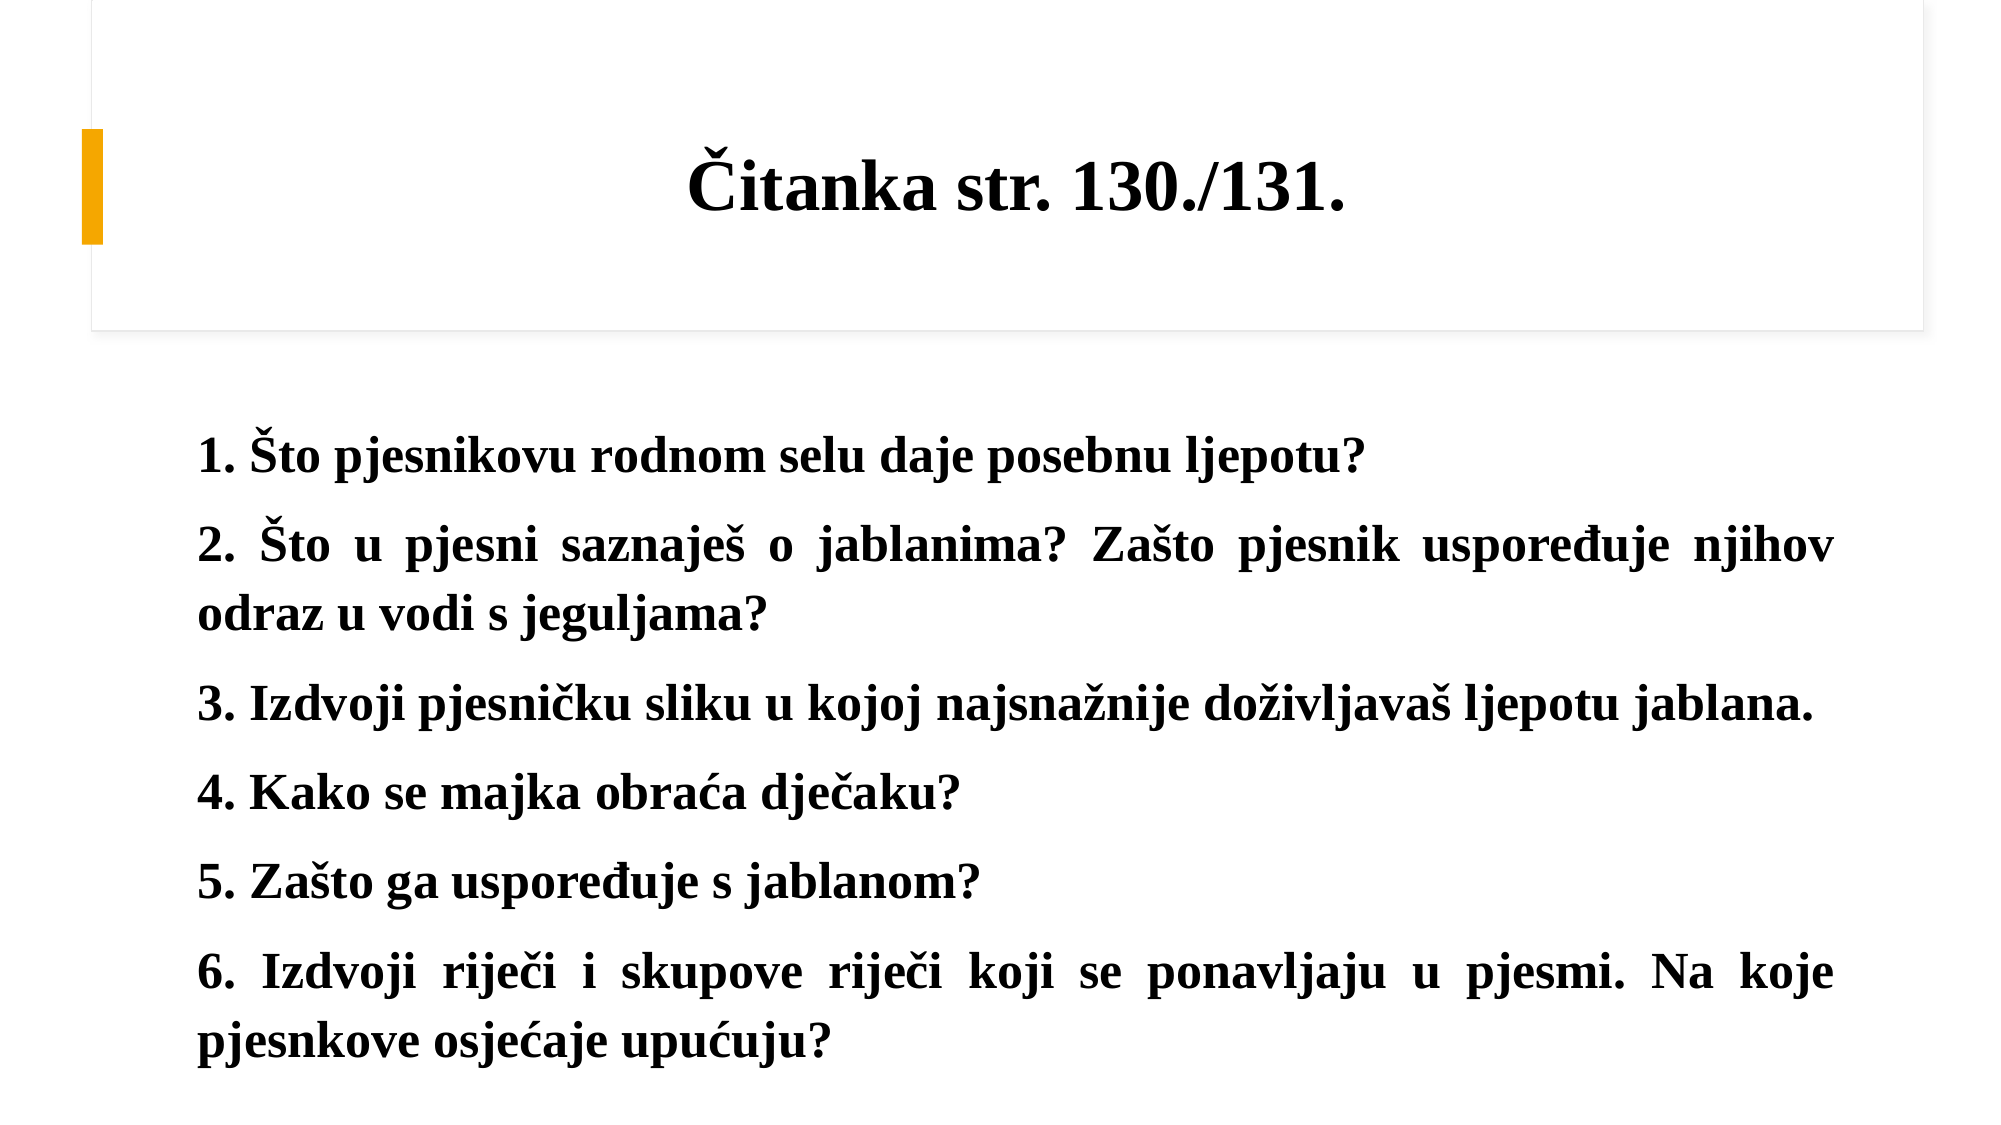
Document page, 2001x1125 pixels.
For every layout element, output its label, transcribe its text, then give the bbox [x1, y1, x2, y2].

title Čitanka str. 130./131. [183, 90, 1851, 284]
list 1. Što pjesnikovu rodnom selu daje posebnu ljepotu? 2. Što u pjesni saznaješ o jablanima? Zašto pjesnik uspoređuje njihov odraz u vodi s jeguljama? 3. Izdvoji pjesničku sliku u kojoj najsnažnije doživljavaš ljepotu jablana. 4. Kako se majka obraća dječaku? 5. Zašto ga uspoređuje s jablanom? 6. Izdvoji riječi i skupove riječi koji se ponavljaju u pjesmi. Na koje pjesnkove osjećaje upućuju? [183, 406, 1851, 1013]
